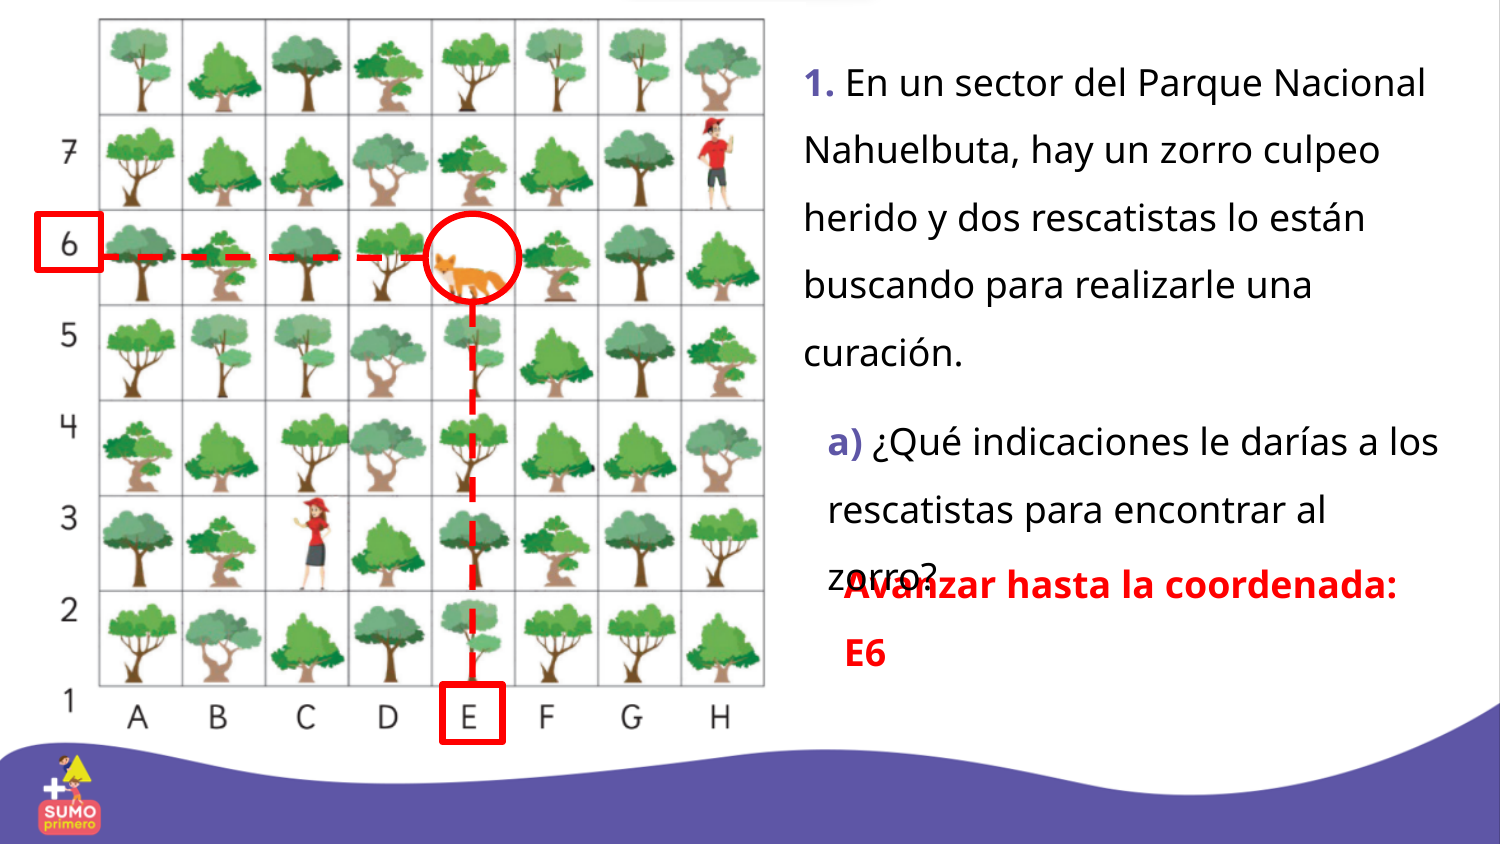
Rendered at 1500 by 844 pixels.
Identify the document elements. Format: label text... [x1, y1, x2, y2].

text_box Avanzar hasta la coordenada: E6 [828, 606, 1426, 682]
text_box a) ¿Qué indicaciones le darías a los rescatistas para encontrar al zorro? [812, 398, 1456, 606]
picture [0, 0, 1500, 844]
title 1. En un sector del Parque Nacional Nahuelbuta, hay un zorro culpeo herido y dos rescatistas lo están buscando para realizarle una curación. [810, 21, 1483, 398]
